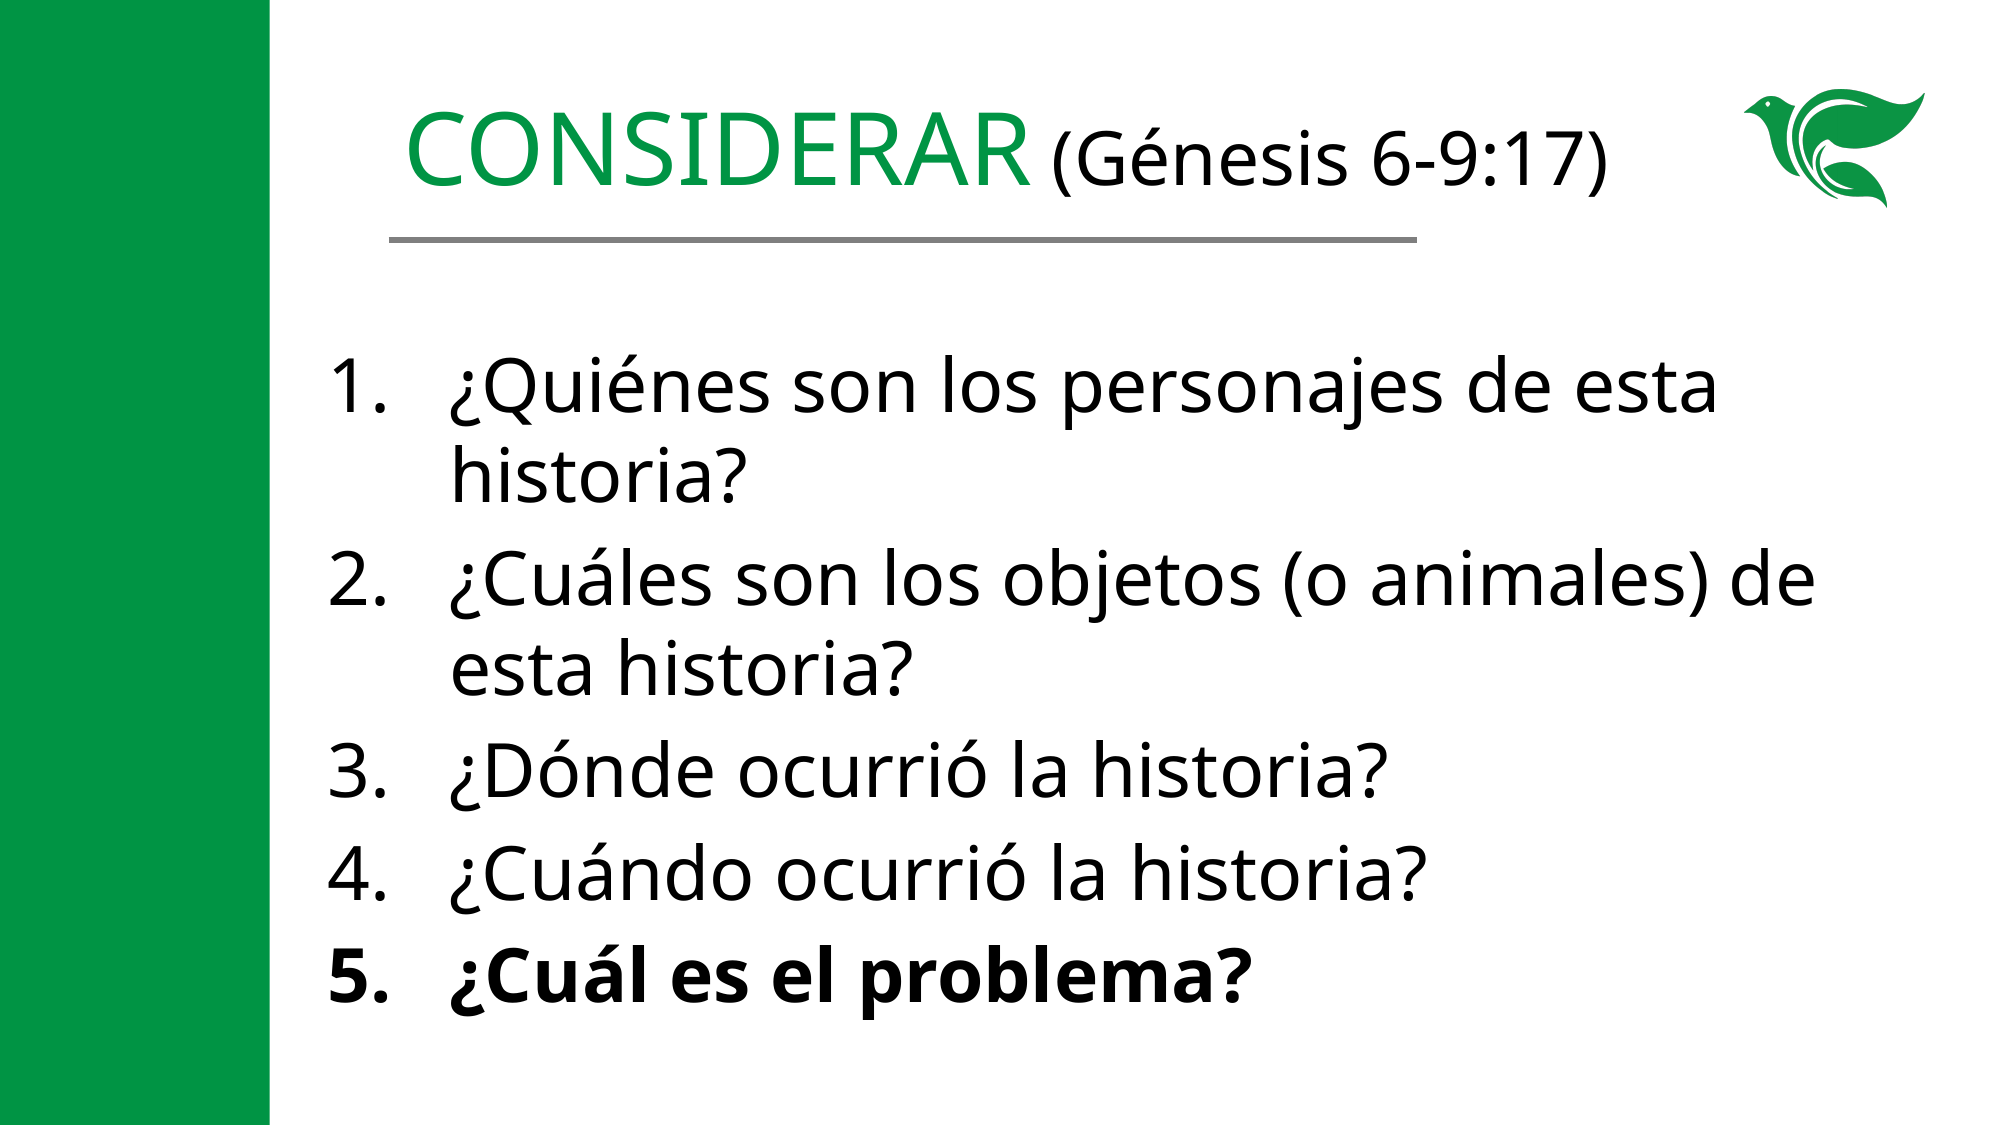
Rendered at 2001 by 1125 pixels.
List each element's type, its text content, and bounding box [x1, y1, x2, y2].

text_box [0, 0, 270, 1125]
picture [1722, 47, 1953, 240]
text_box ¿Quiénes son los personajes de esta historia? ¿Cuáles son los objetos (o animales) de esta historia? ¿Dónde ocurrió la historia? ¿Cuándo ocurrió la historia? ¿Cuál es el problema? [312, 330, 1952, 1125]
text_box CONSIDERAR (Génesis 6-9:17) [388, 76, 1717, 213]
